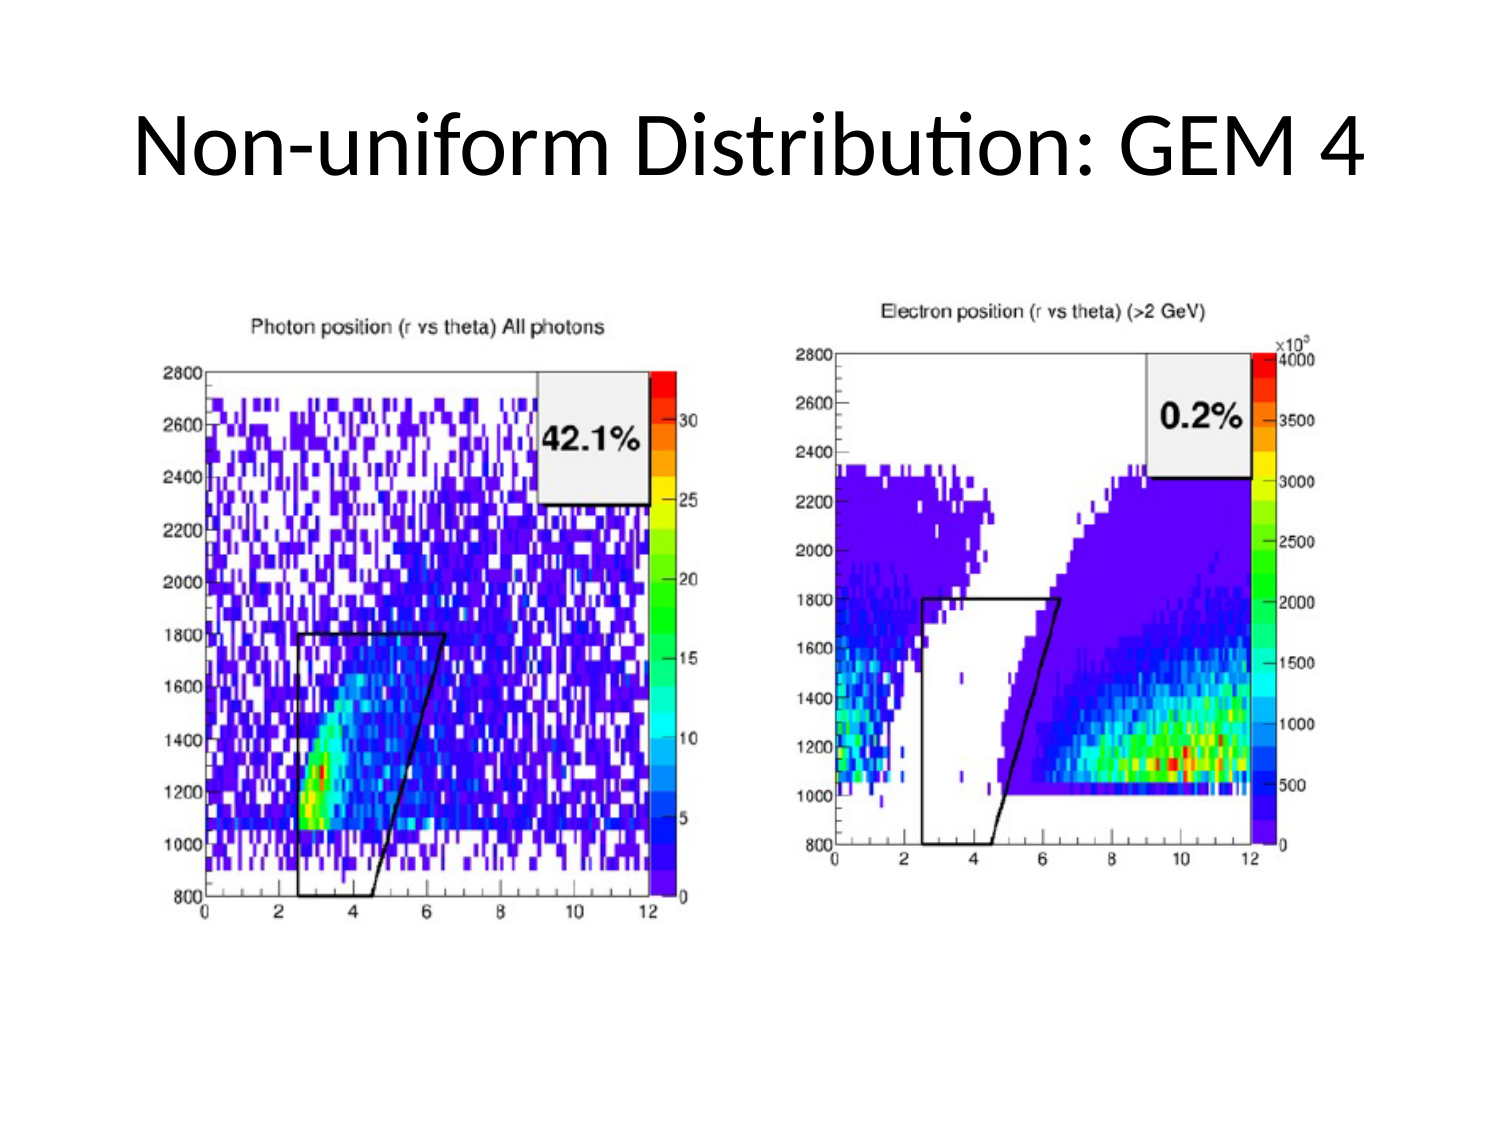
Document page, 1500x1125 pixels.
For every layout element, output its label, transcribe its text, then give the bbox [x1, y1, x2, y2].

picture [140, 307, 745, 970]
title Non-uniform Distribution: GEM 4 [75, 45, 1425, 233]
picture [775, 280, 1364, 911]
